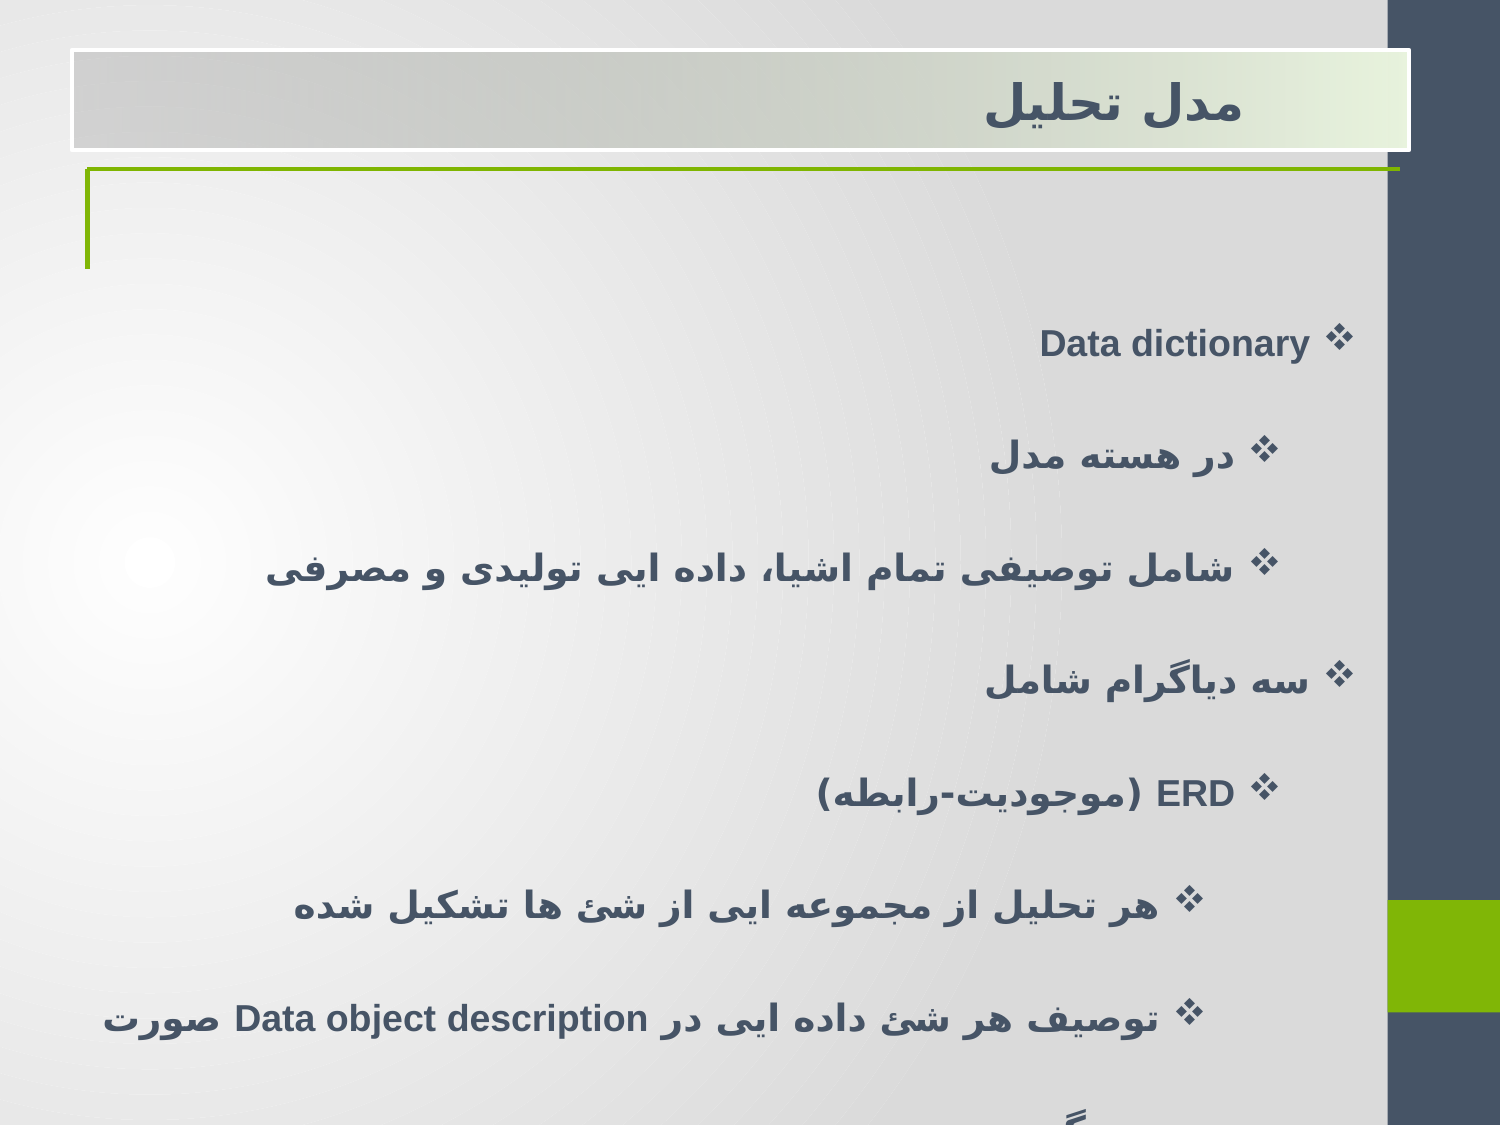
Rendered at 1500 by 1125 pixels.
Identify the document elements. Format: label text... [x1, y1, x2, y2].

text_box Data dictionary در هسته مدل شامل توصیفی تمام اشیا، داده ایی تولیدی و مصرفی سه دیاگرام شامل ERD (موجودیت-رابطه) هر تحلیل از مجموعه ایی از شئ ها تشکیل شده توصیف هر شئ داده ایی در Data object description صورت می گیرد [71, 243, 1372, 1125]
text_box مدل تحلیل [70, 48, 1411, 152]
